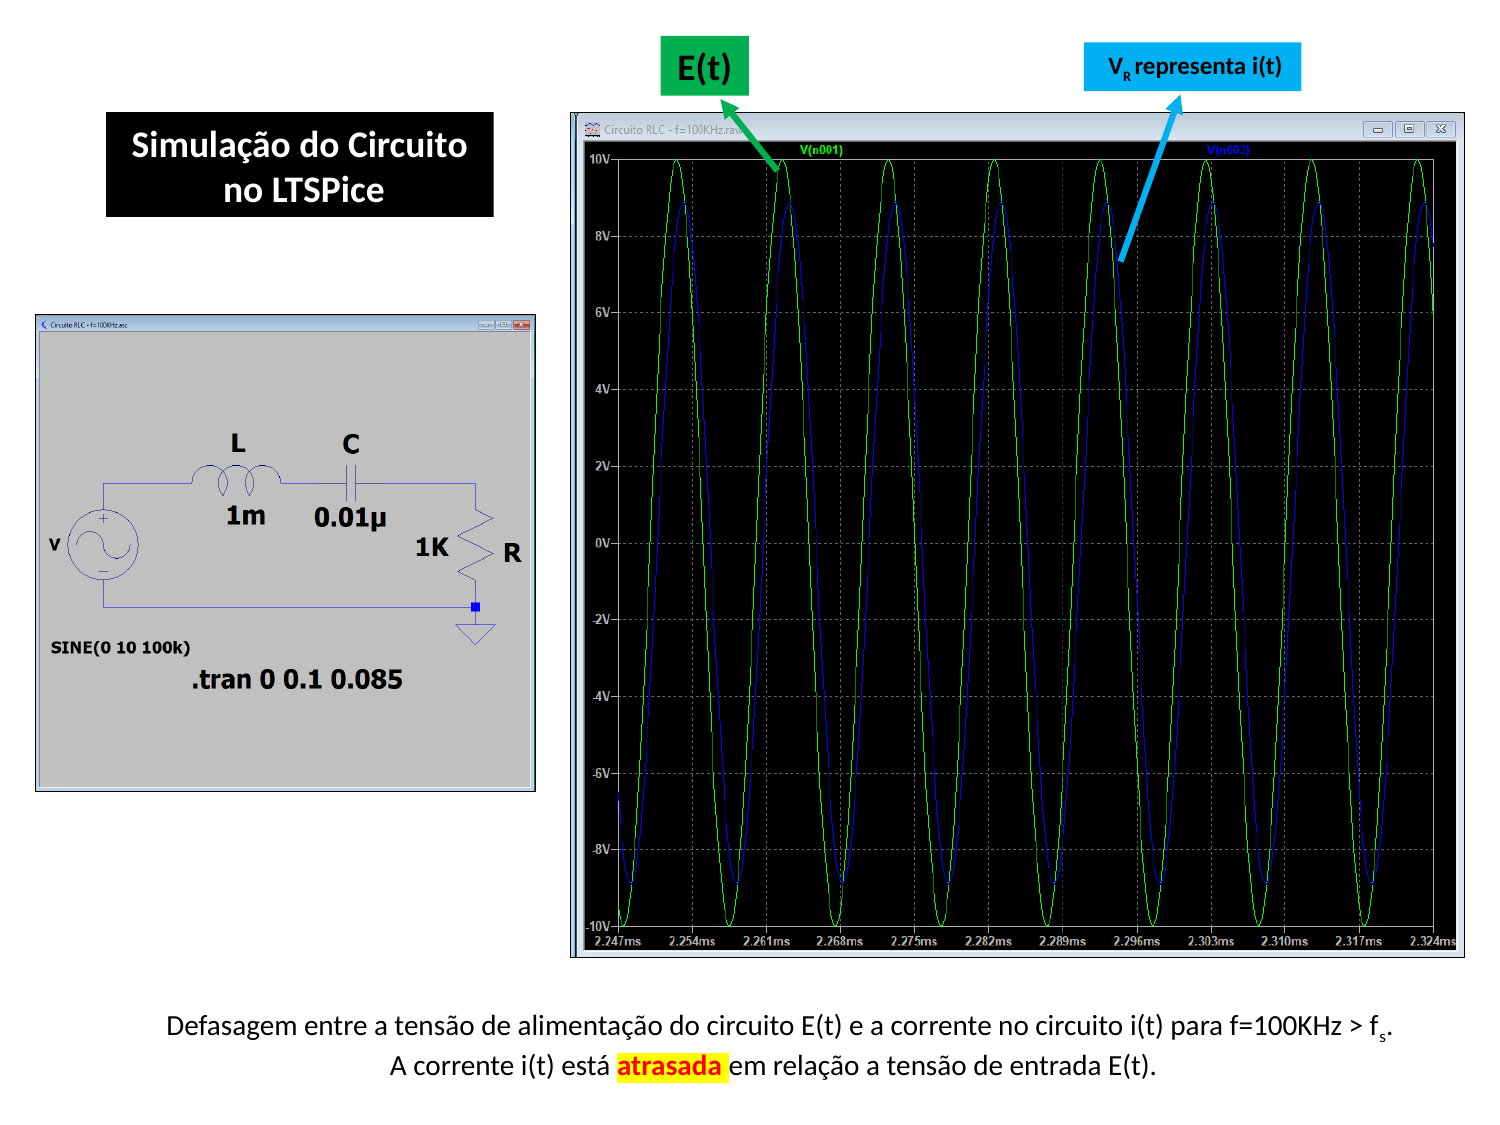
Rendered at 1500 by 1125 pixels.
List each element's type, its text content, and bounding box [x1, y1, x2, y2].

picture [35, 314, 536, 792]
picture [570, 112, 1465, 958]
text_box Simulação do Circuito no LTSPice [106, 112, 494, 217]
text_box E(t) [660, 35, 749, 96]
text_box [720, 98, 778, 171]
text_box VR representa i(t) [1083, 42, 1302, 92]
text_box Defasagem entre a tensão de alimentação do circuito E(t) e a corrente no circuito i(t) para f=100KHz > fs. A corrente i(t) está atrasada em relação a tensão de entrada E(t). [138, 998, 1422, 1089]
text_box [1120, 94, 1181, 262]
